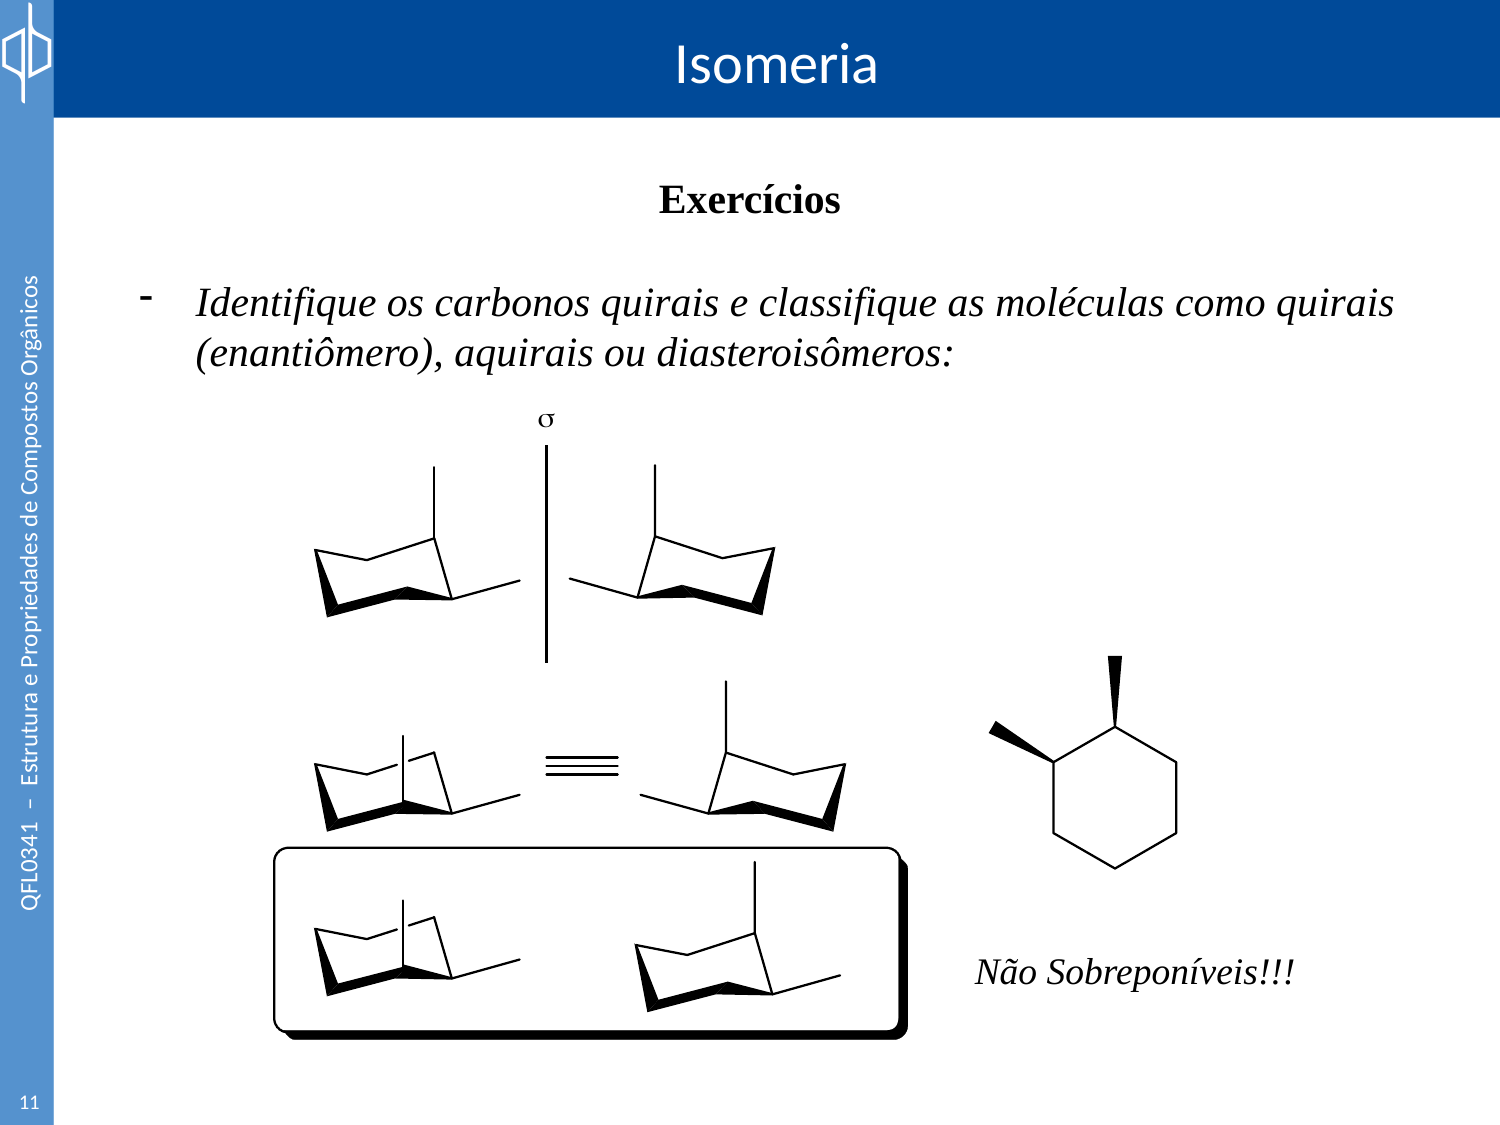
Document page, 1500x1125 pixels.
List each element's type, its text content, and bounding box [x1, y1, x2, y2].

text_box Não Sobreponíveis!!! [1187, 939, 1311, 1000]
text_box Identifique os carbonos quirais e classifique as moléculas como quirais (enantiômero), aquirais ou diasteroisômeros: [124, 267, 1413, 383]
slide_number 11 [0, 1081, 55, 1121]
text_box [265, 400, 1183, 1046]
picture [0, 0, 1500, 1125]
title Isomeria [54, 0, 1500, 120]
text_box Exercícios [569, 164, 931, 240]
